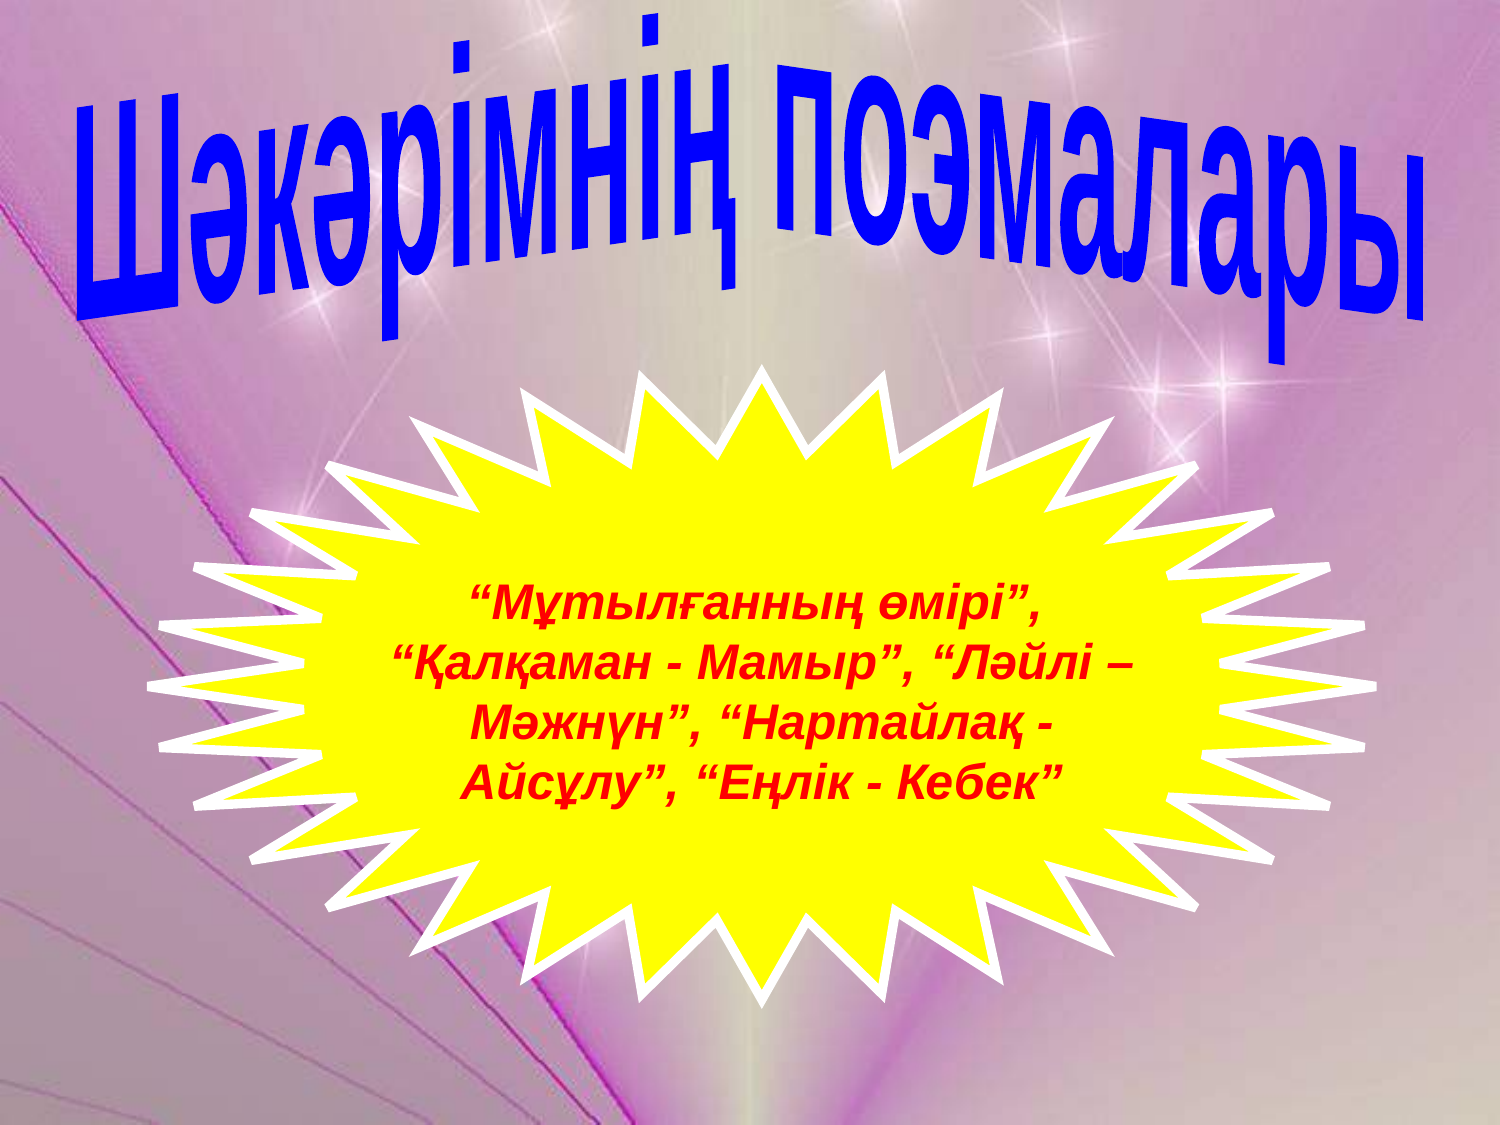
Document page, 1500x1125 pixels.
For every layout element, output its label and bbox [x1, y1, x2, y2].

list [0, 0, 1500, 1125]
